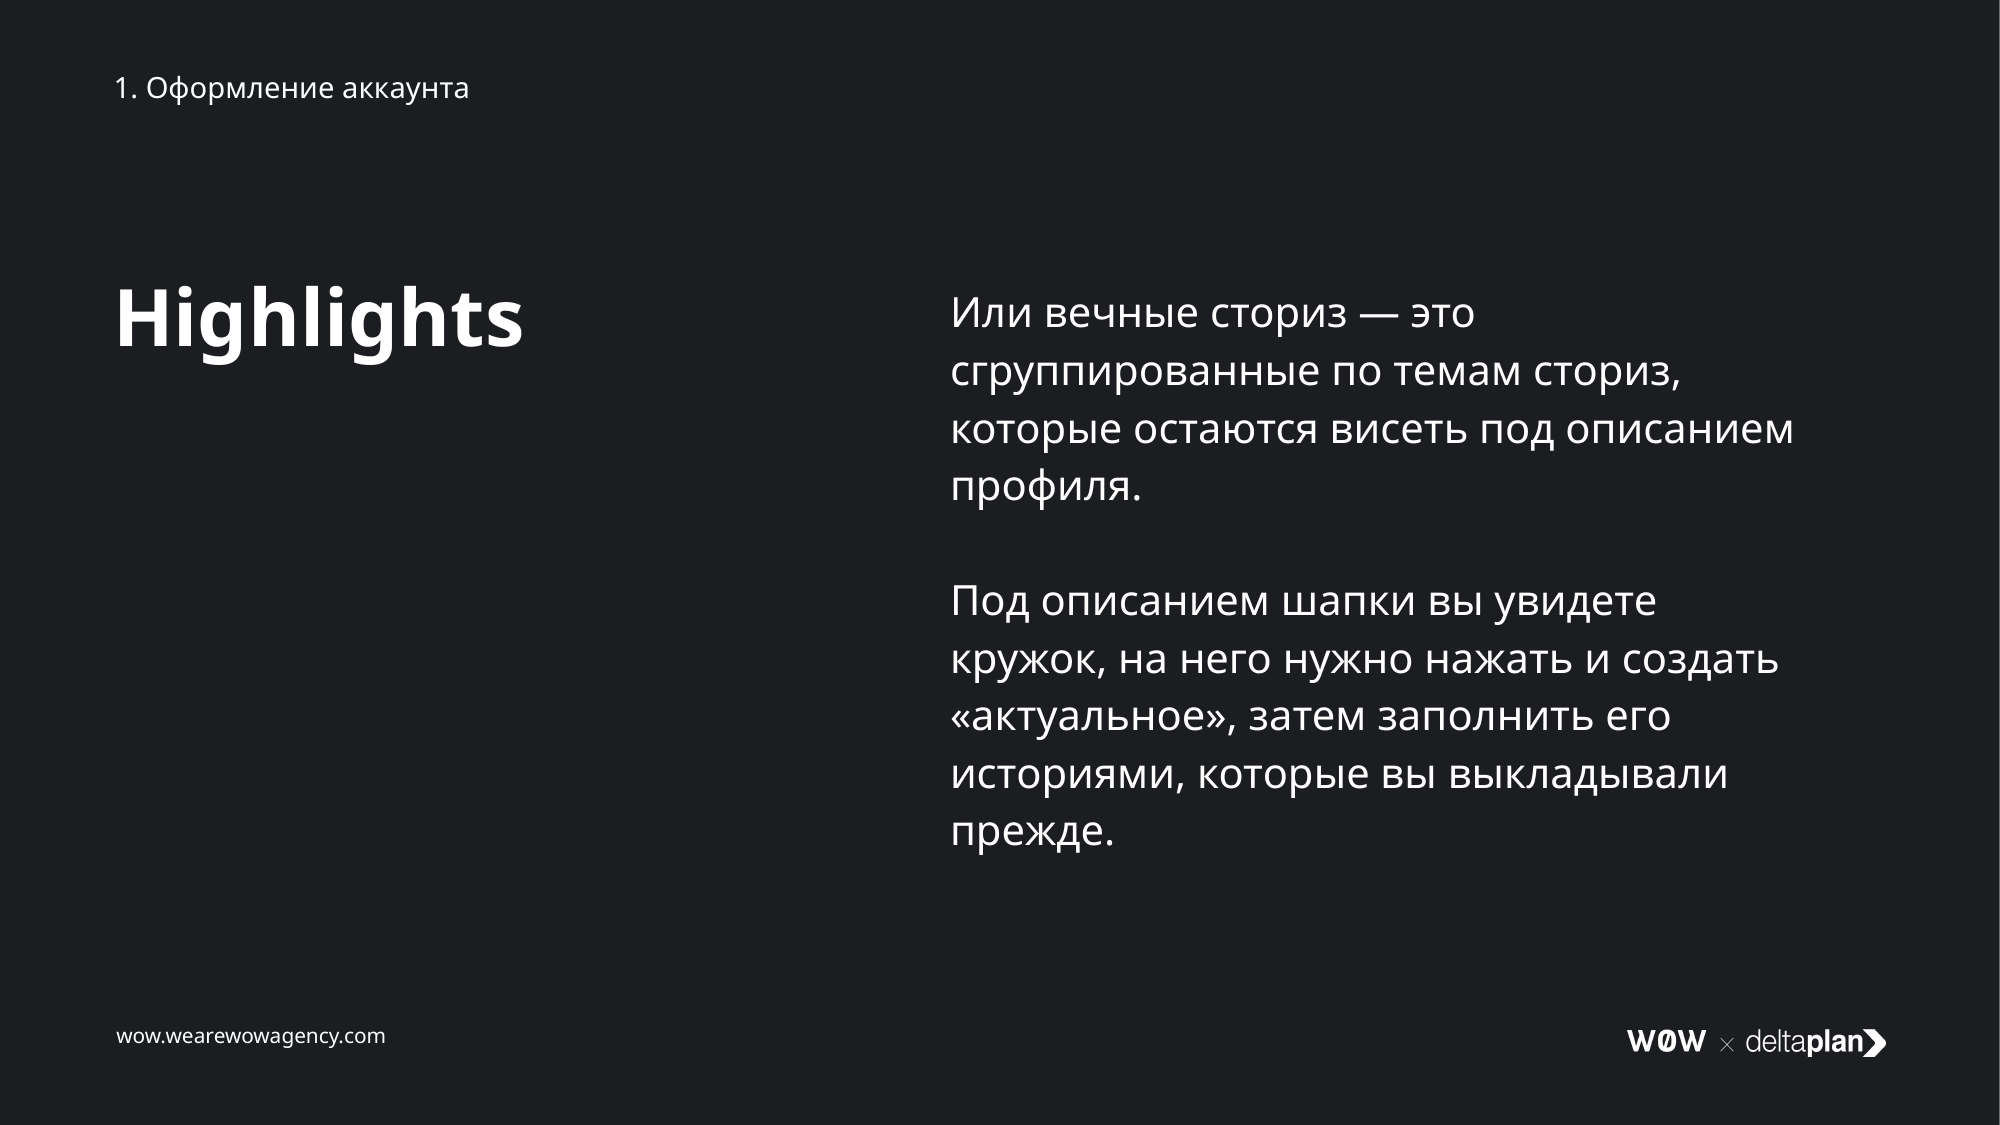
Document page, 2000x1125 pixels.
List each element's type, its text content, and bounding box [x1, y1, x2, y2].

picture [1627, 1029, 1886, 1057]
text_box 1. Оформление аккаунта [113, 37, 1033, 132]
text_box Или вечные сториз — это сгруппированные по темам сториз, которые остаются висеть под описанием профиля. Под описанием шапки вы увидете кружок, на него нужно нажать и создать «актуальное», затем заполнить его историями, которые вы выкладывали прежде. [935, 263, 1826, 756]
text_box wow.wearewowagency.com [101, 1007, 594, 1070]
text_box Highlights [98, 252, 889, 561]
